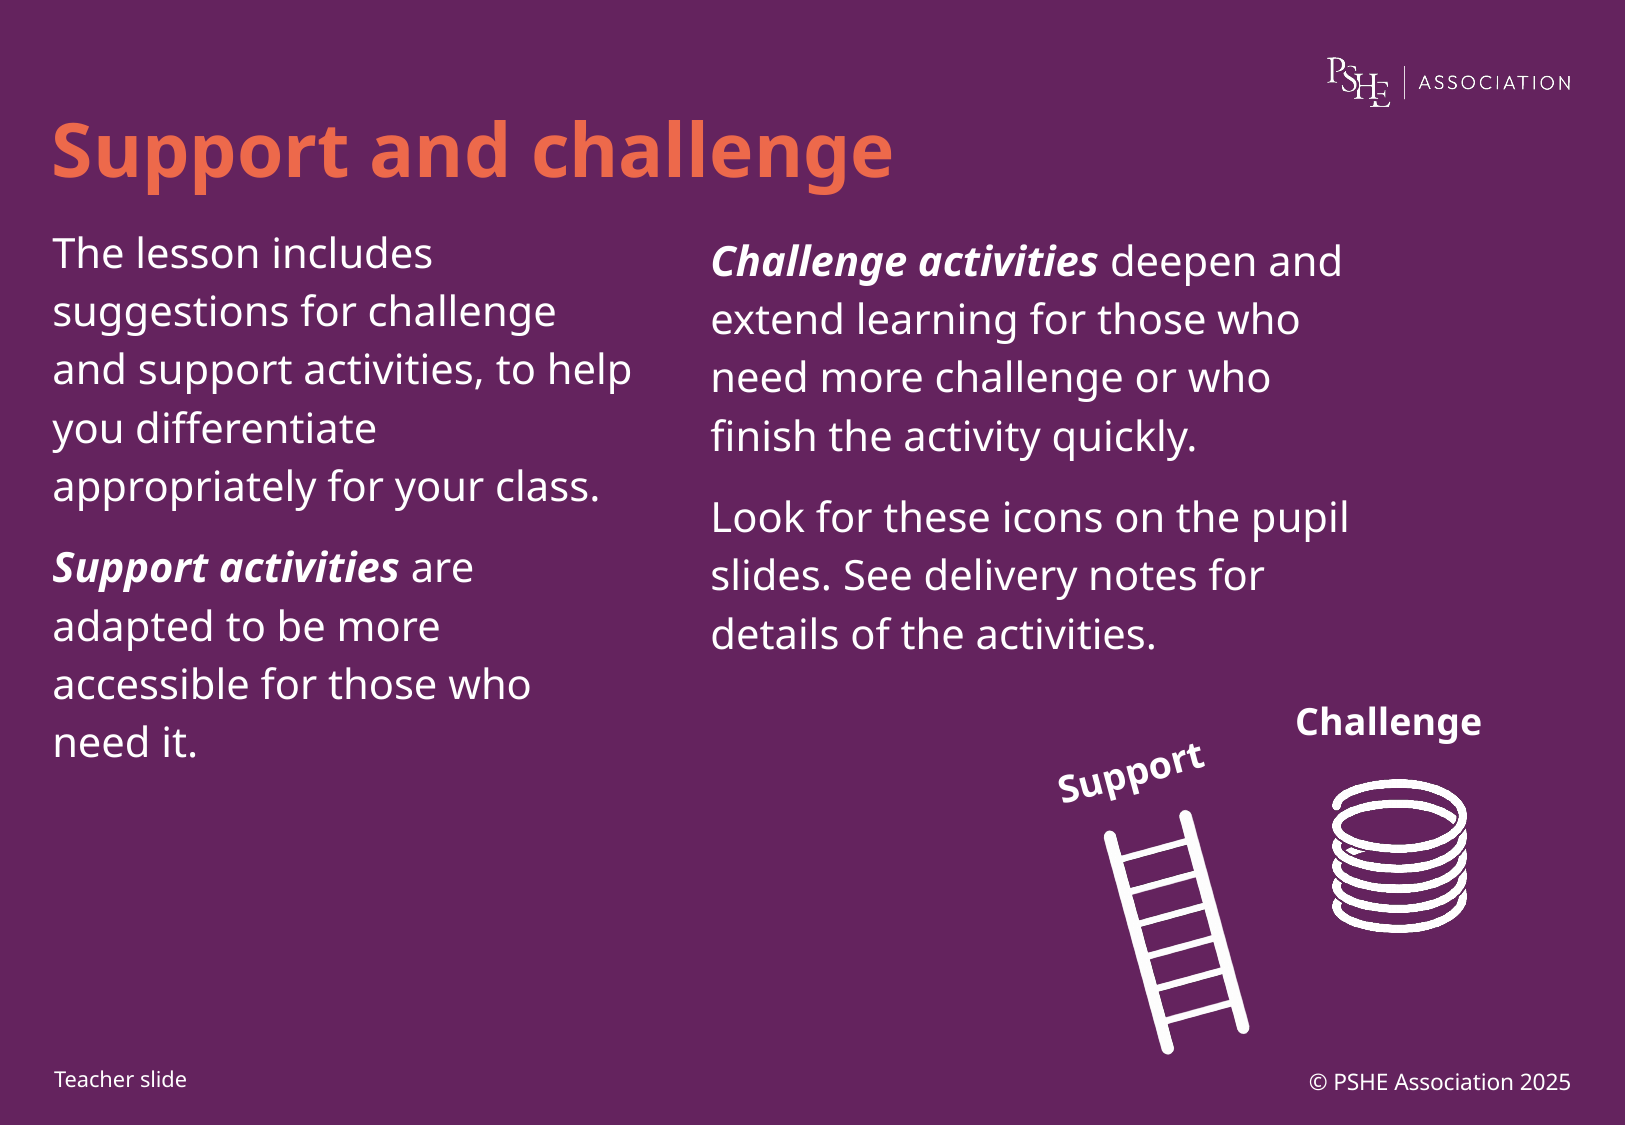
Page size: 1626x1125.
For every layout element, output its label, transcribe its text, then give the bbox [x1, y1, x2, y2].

picture [1118, 816, 1259, 1058]
title Support and challenge [36, 96, 1311, 211]
text_box Challenge [1388, 690, 1503, 750]
text_box The lesson includes suggestions for challenge and support activities, to help you differentiate appropriately for your class. Support activities are adapted to be more accessible for those who need it. [37, 210, 653, 960]
picture [1331, 779, 1467, 933]
picture [1327, 57, 1570, 107]
list Challenge activities deepen and extend learning for those who need more challenge or who finish the activity quickly. Look for these icons on the pupil slides. See delivery notes for details of the activities. [695, 218, 1388, 1029]
slide_number © PSHE Association 2025 [1220, 1051, 1586, 1112]
